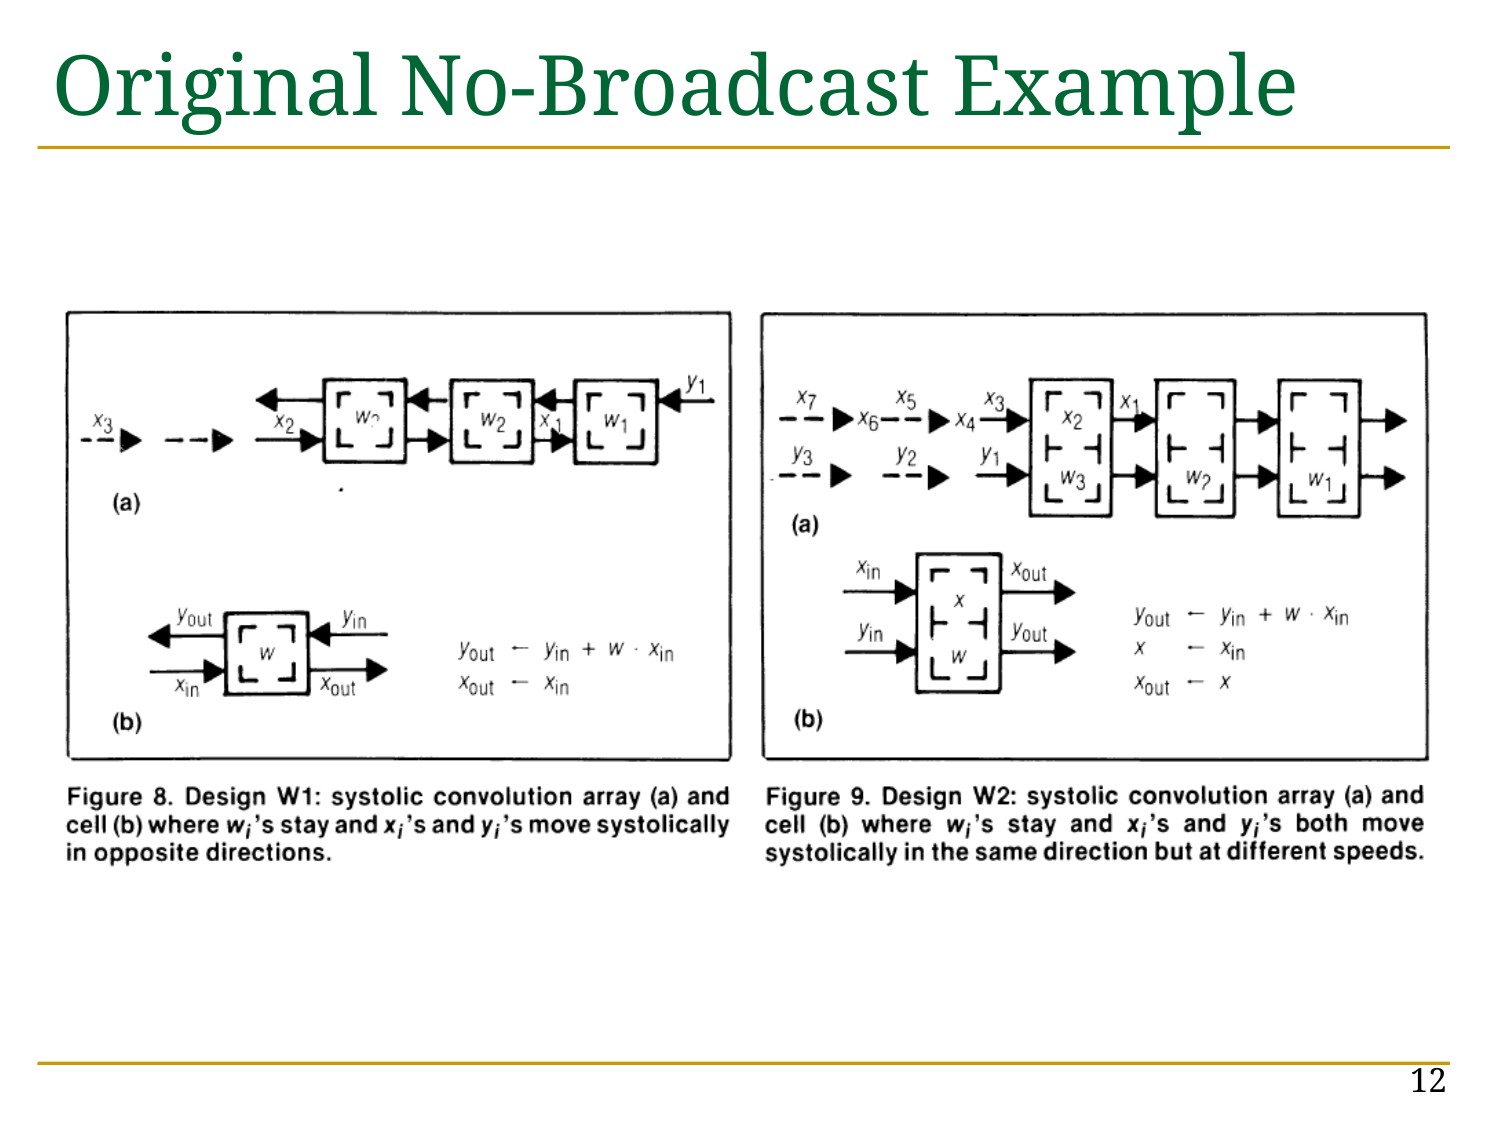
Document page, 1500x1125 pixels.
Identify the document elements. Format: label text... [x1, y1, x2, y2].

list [37, 163, 1451, 1016]
title Original No-Broadcast Example [37, 24, 1451, 163]
slide_number 12 [1111, 1036, 1462, 1112]
